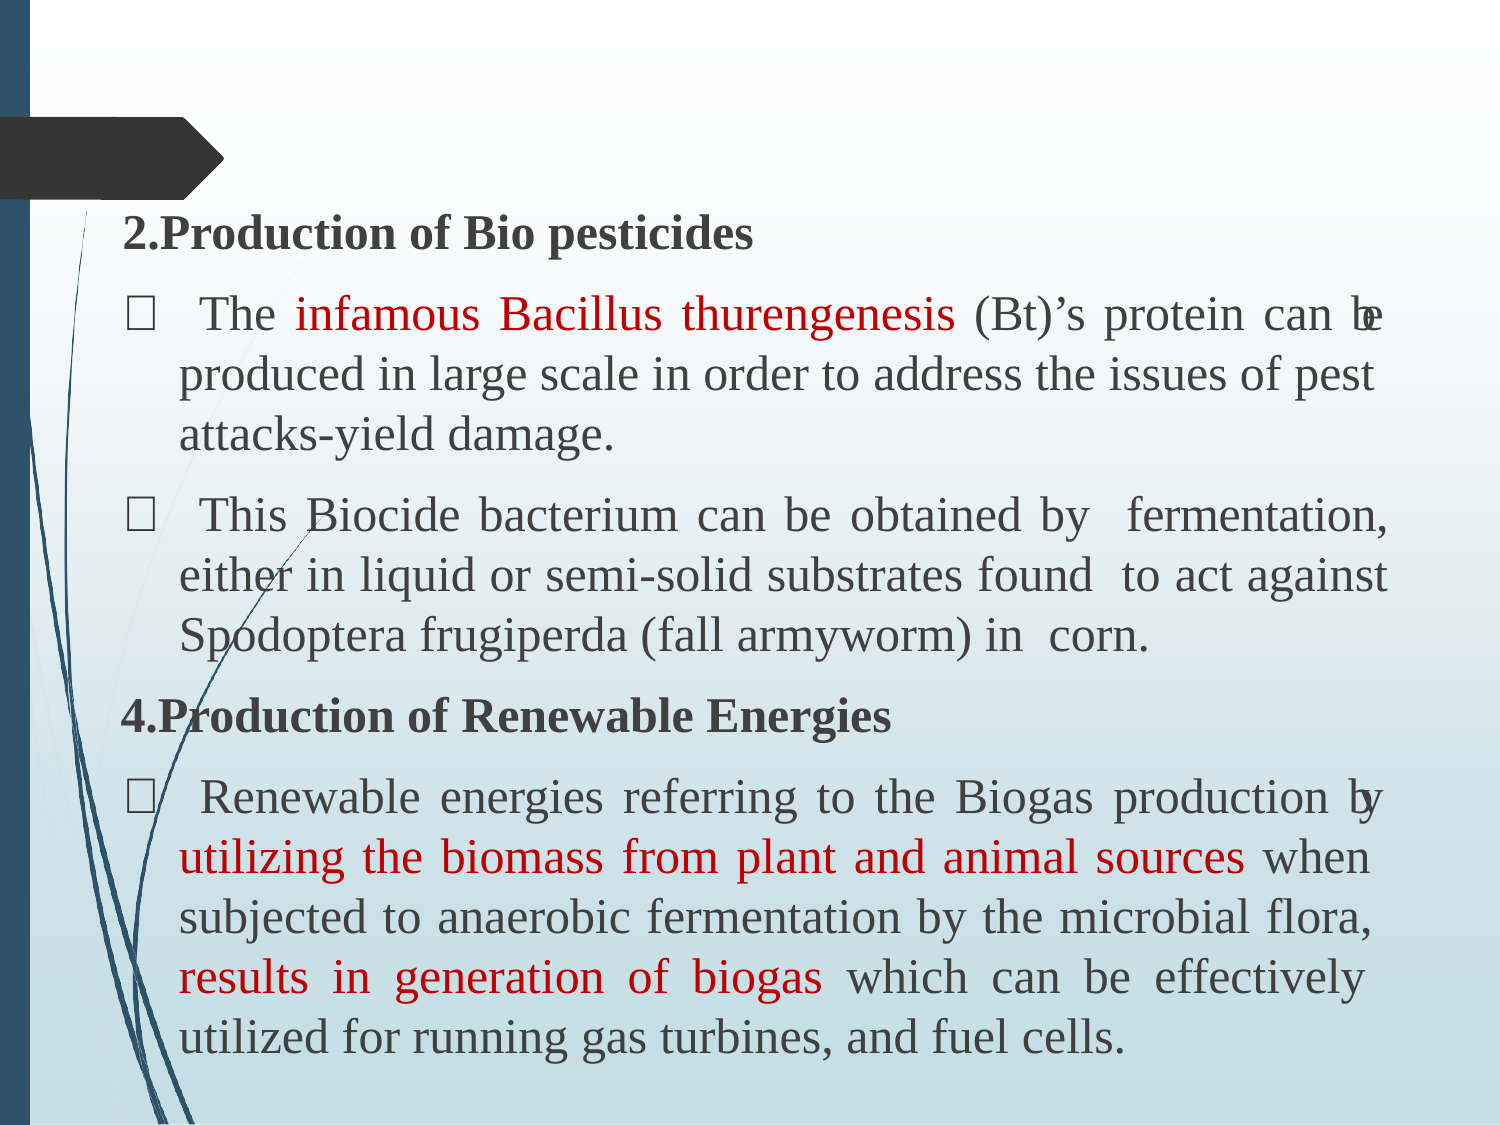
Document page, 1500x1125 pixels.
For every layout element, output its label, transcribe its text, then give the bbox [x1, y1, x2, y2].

text_box 2.Production of Bio pesticides  The infamous Bacillus thurengenesis (Bt)’s protein can be produced in large scale in order to address the issues of pest attacks-yield damage.  This Biocide bacterium can be obtained by fermentation, either in liquid or semi-solid substrates found to act against Spodoptera frugiperda (fall armyworm) in corn. 4.Production of Renewable Energies  Renewable energies referring to the Biogas production by utilizing the biomass from plant and animal sources when subjected to anaerobic fermentation by the microbial flora, results in generation of biogas which can be effectively utilized for running gas turbines, and fuel cells. [120, 177, 1389, 1064]
picture [30, 0, 1500, 1125]
